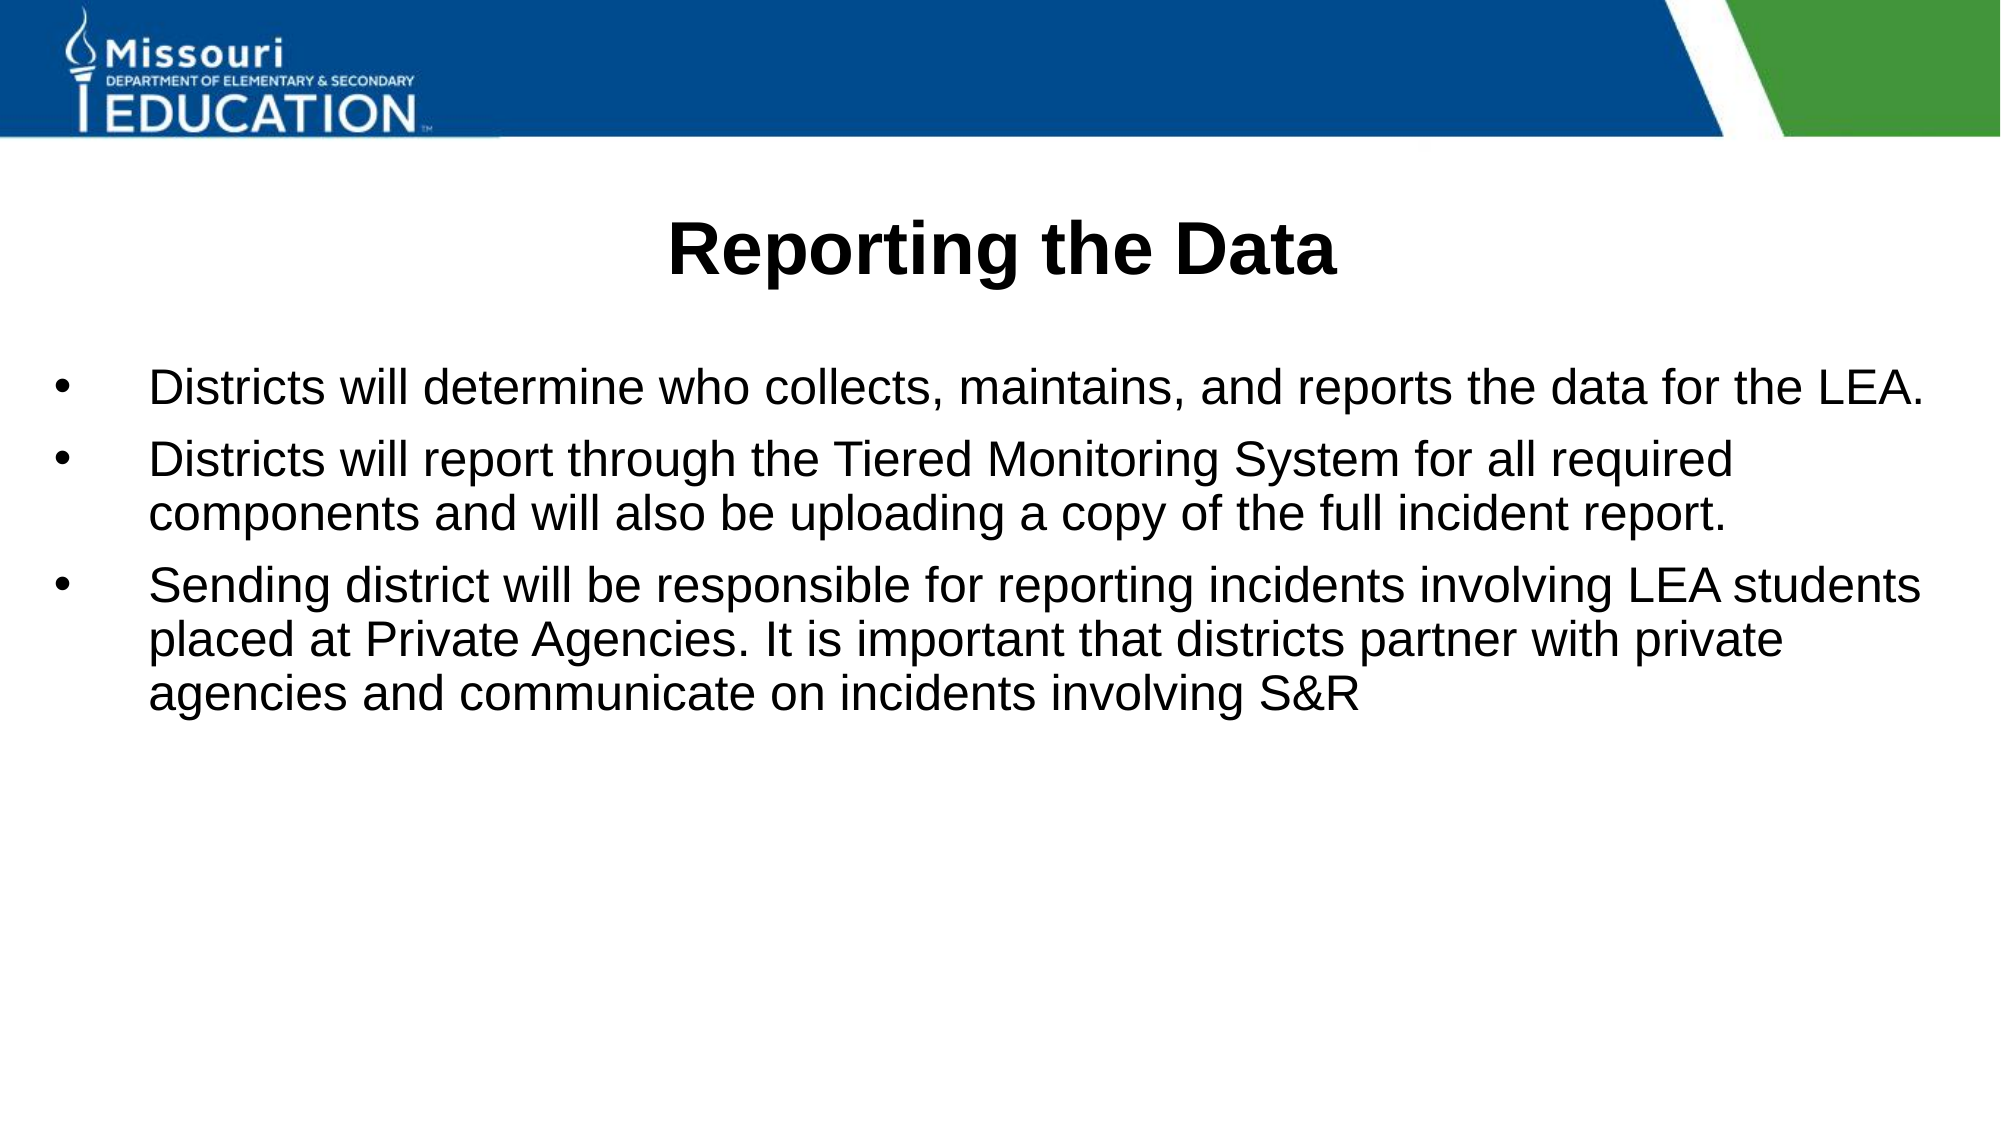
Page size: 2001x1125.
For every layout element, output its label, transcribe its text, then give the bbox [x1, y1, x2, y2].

picture [0, 0, 2001, 1125]
list Districts will determine who collects, maintains, and reports the data for the LEA. Districts will report through the Tiered Monitoring System for all required components and will also be uploading a copy of the full incident report. Sending district will be responsible for reporting incidents involving LEA students placed at Private Agencies. It is important that districts partner with private agencies and communicate on incidents involving S&R [33, 354, 1967, 1080]
title Reporting the Data [33, 162, 1967, 338]
